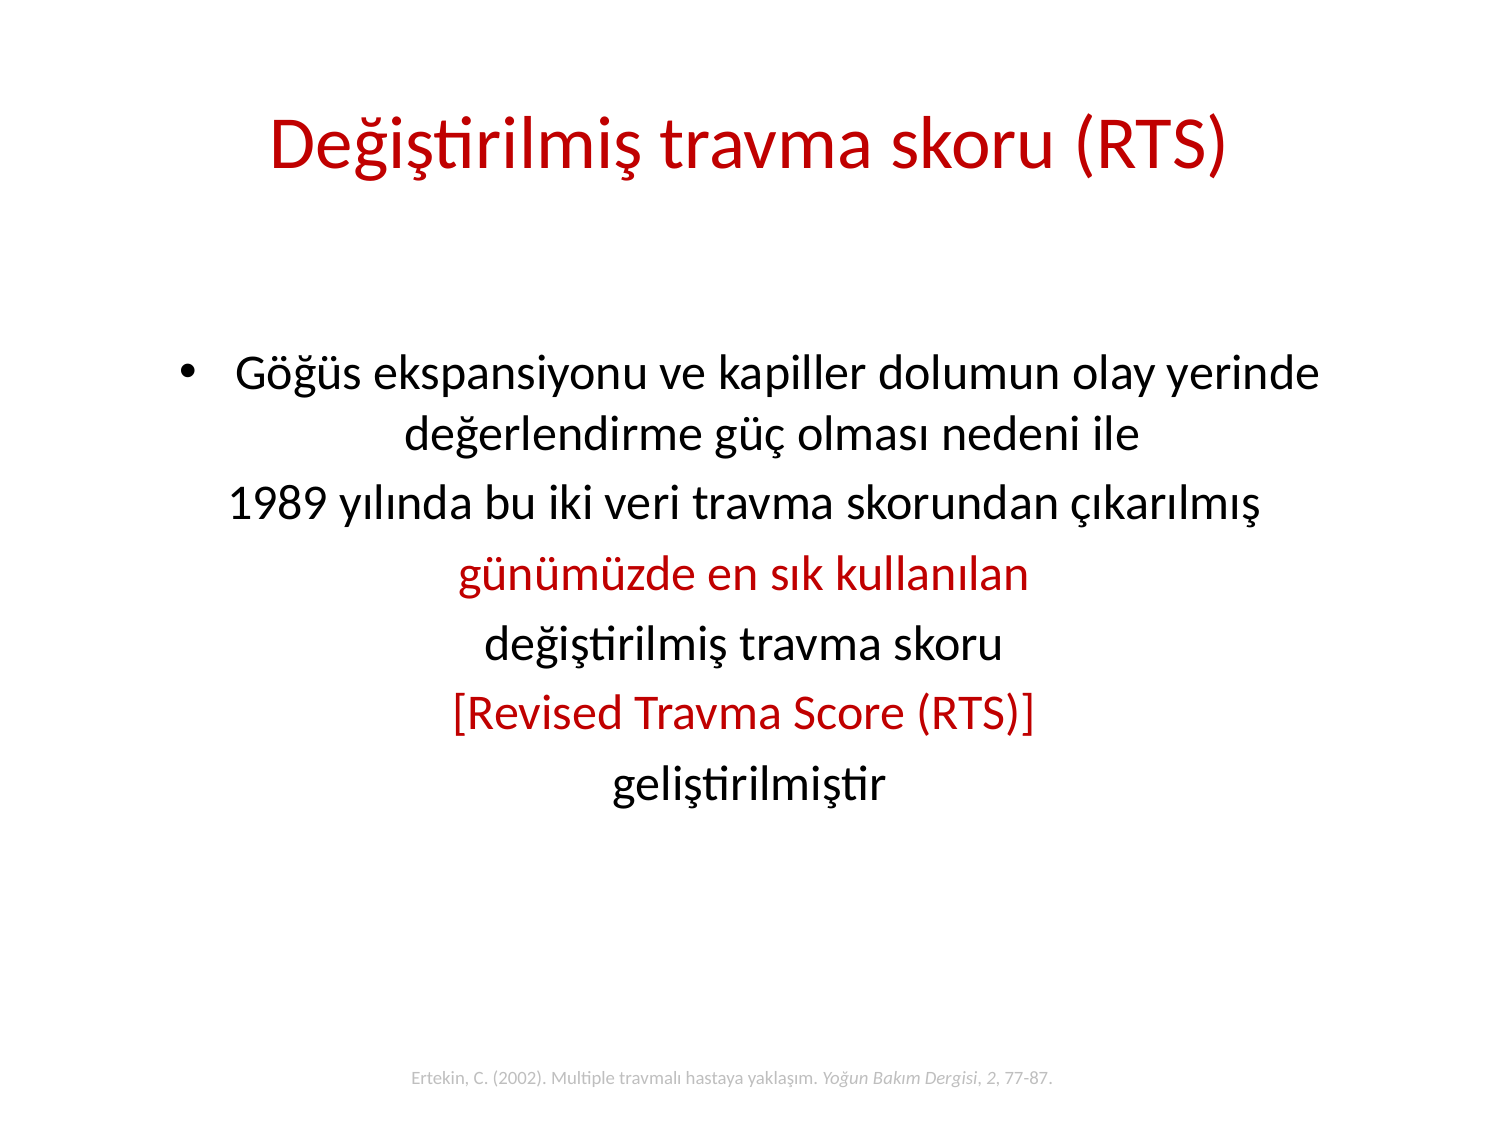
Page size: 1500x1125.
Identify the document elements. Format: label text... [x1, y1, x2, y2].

text_box Ertekin, C. (2002). Multiple travmalı hastaya yaklaşım. Yoğun Bakım Dergisi, 2, 77-87. [206, 1058, 1258, 1096]
list Göğüs ekspansiyonu ve kapiller dolumun olay yerinde değerlendirme güç olması nedeni ile 1989 yılında bu iki veri travma skorundan çıkarılmış günümüzde en sık kullanılan değiştirilmiş travma skoru [Revised Travma Score (RTS)] geliştirilmiştir [75, 262, 1425, 1005]
title Değiştirilmiş travma skoru (RTS) [75, 45, 1425, 233]
